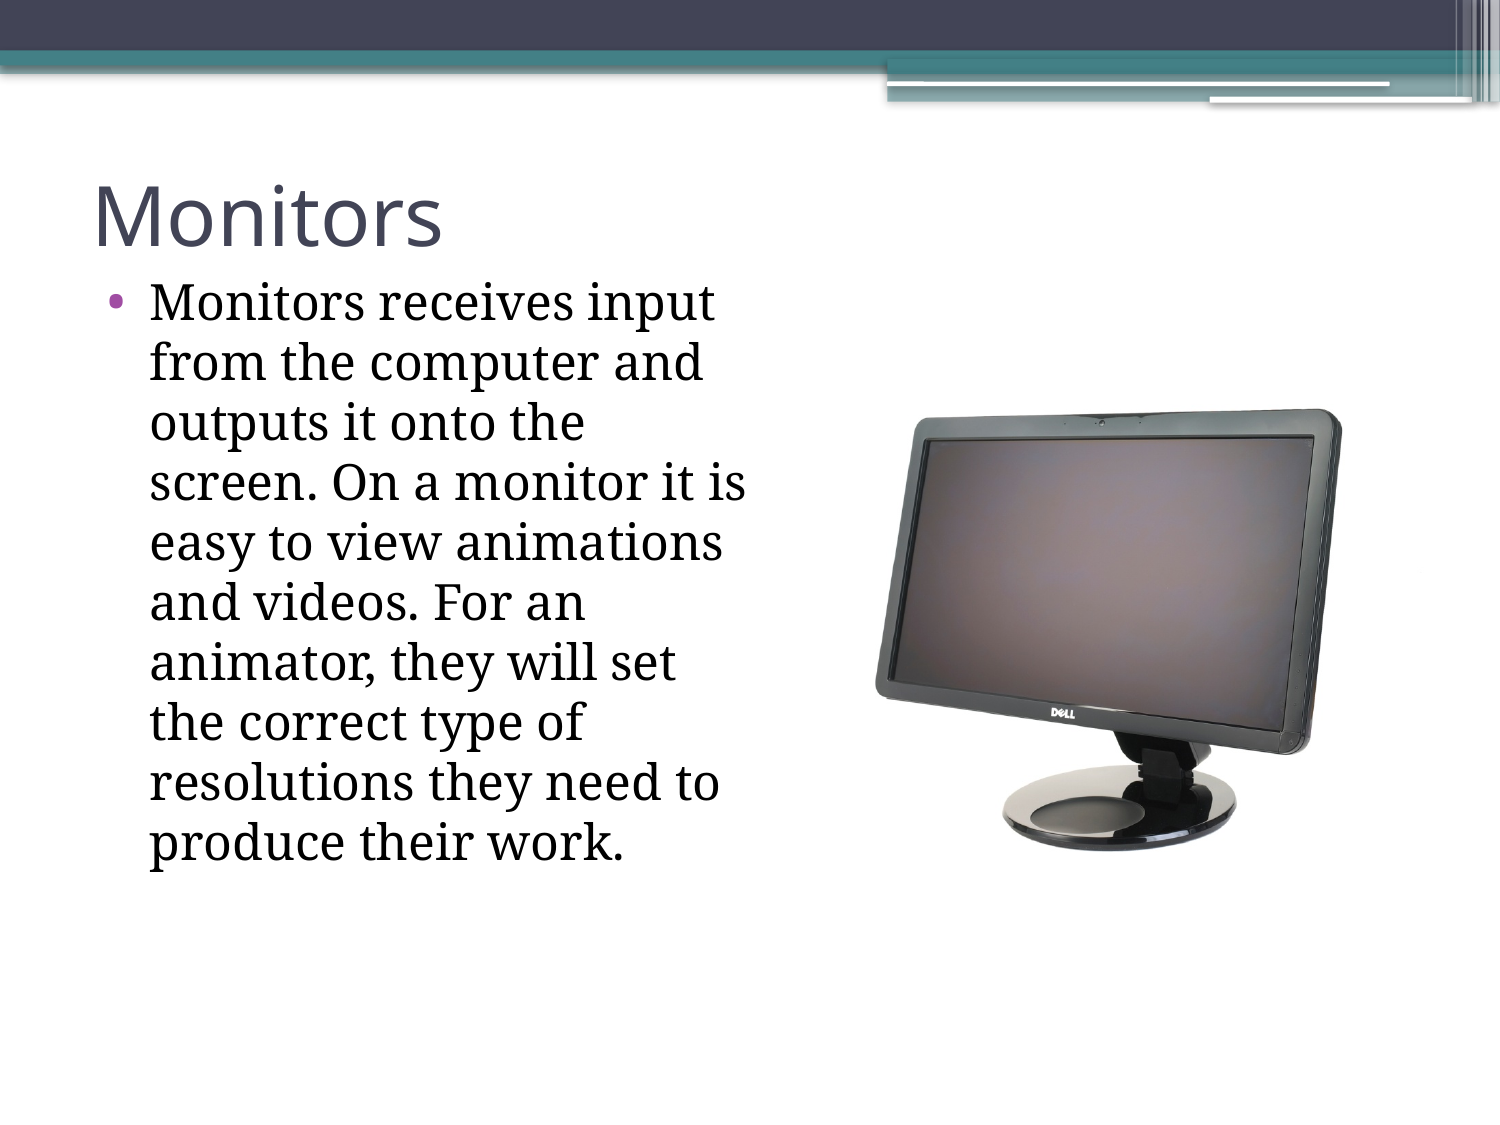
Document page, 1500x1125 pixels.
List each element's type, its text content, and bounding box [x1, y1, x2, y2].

title Monitors [76, 125, 1427, 301]
list Monitors receives input from the computer and outputs it onto the screen. On a monitor it is easy to view animations and videos. For an animator, they will set the correct type of resolutions they need to produce their work. [75, 262, 774, 1005]
picture [808, 337, 1424, 914]
